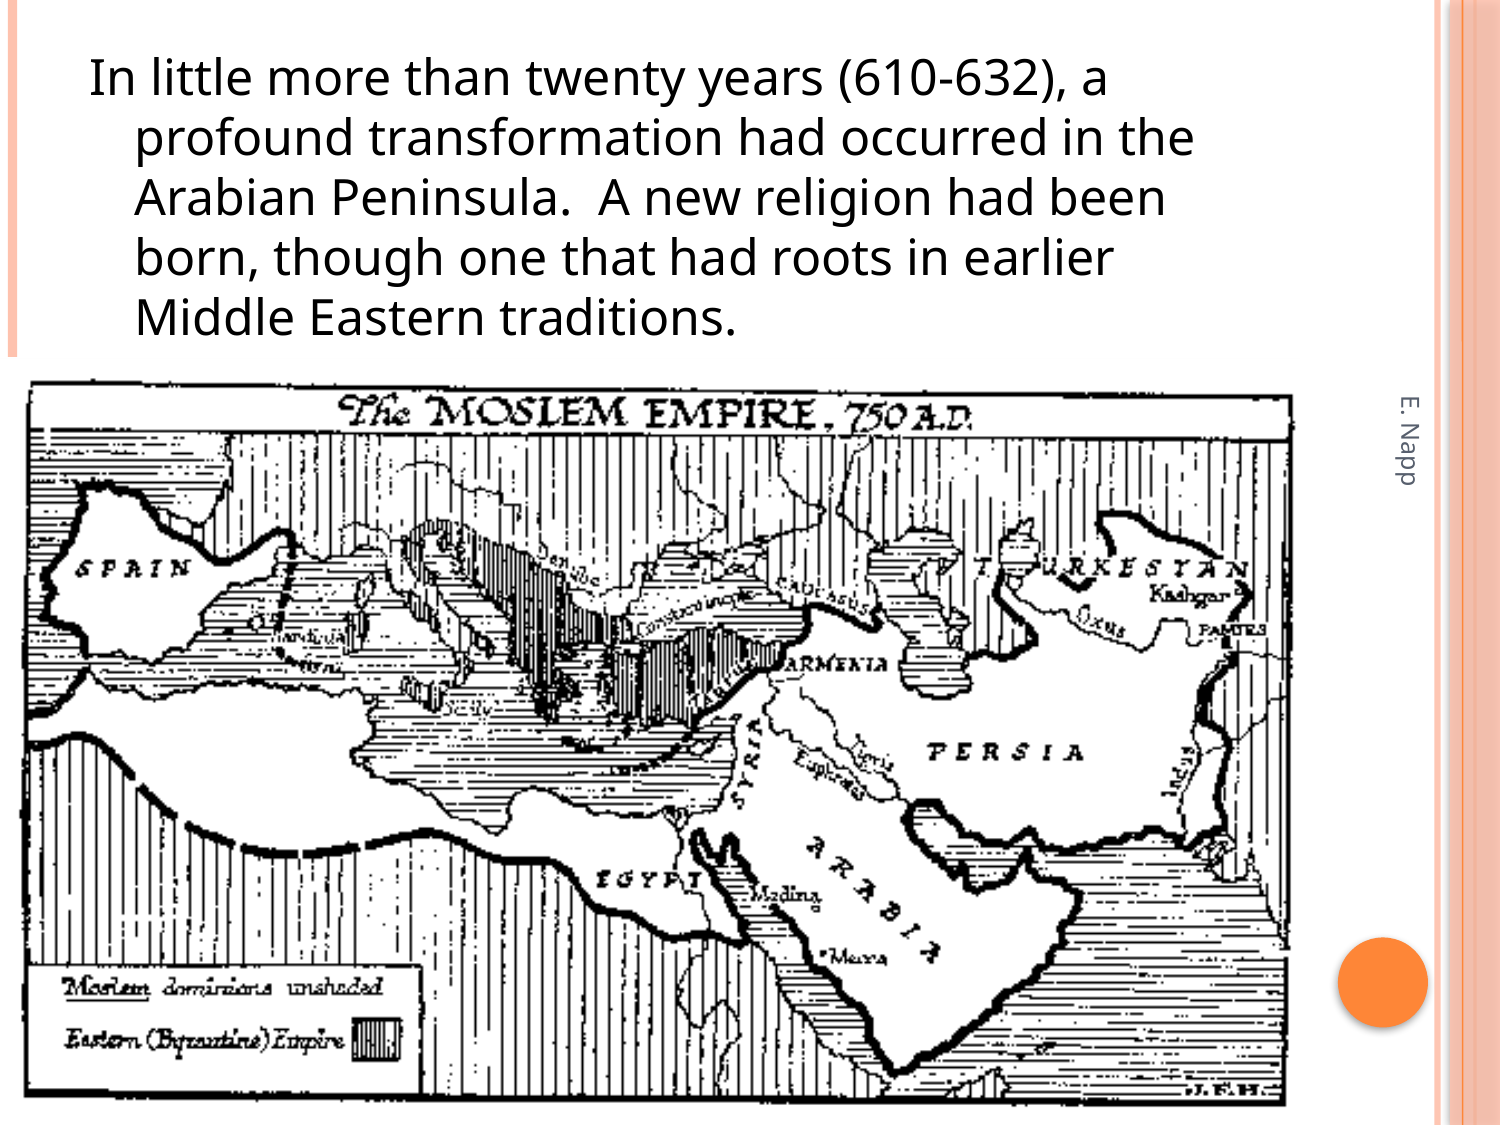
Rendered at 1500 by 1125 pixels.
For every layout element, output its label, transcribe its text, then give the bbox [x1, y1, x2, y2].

list In little more than twenty years (610-632), a profound transformation had occurred in the Arabian Peninsula. A new religion had been born, though one that had roots in earlier Middle Eastern traditions. [75, 37, 1300, 355]
picture [0, 357, 1301, 1125]
footer E. Napp [1379, 380, 1440, 906]
